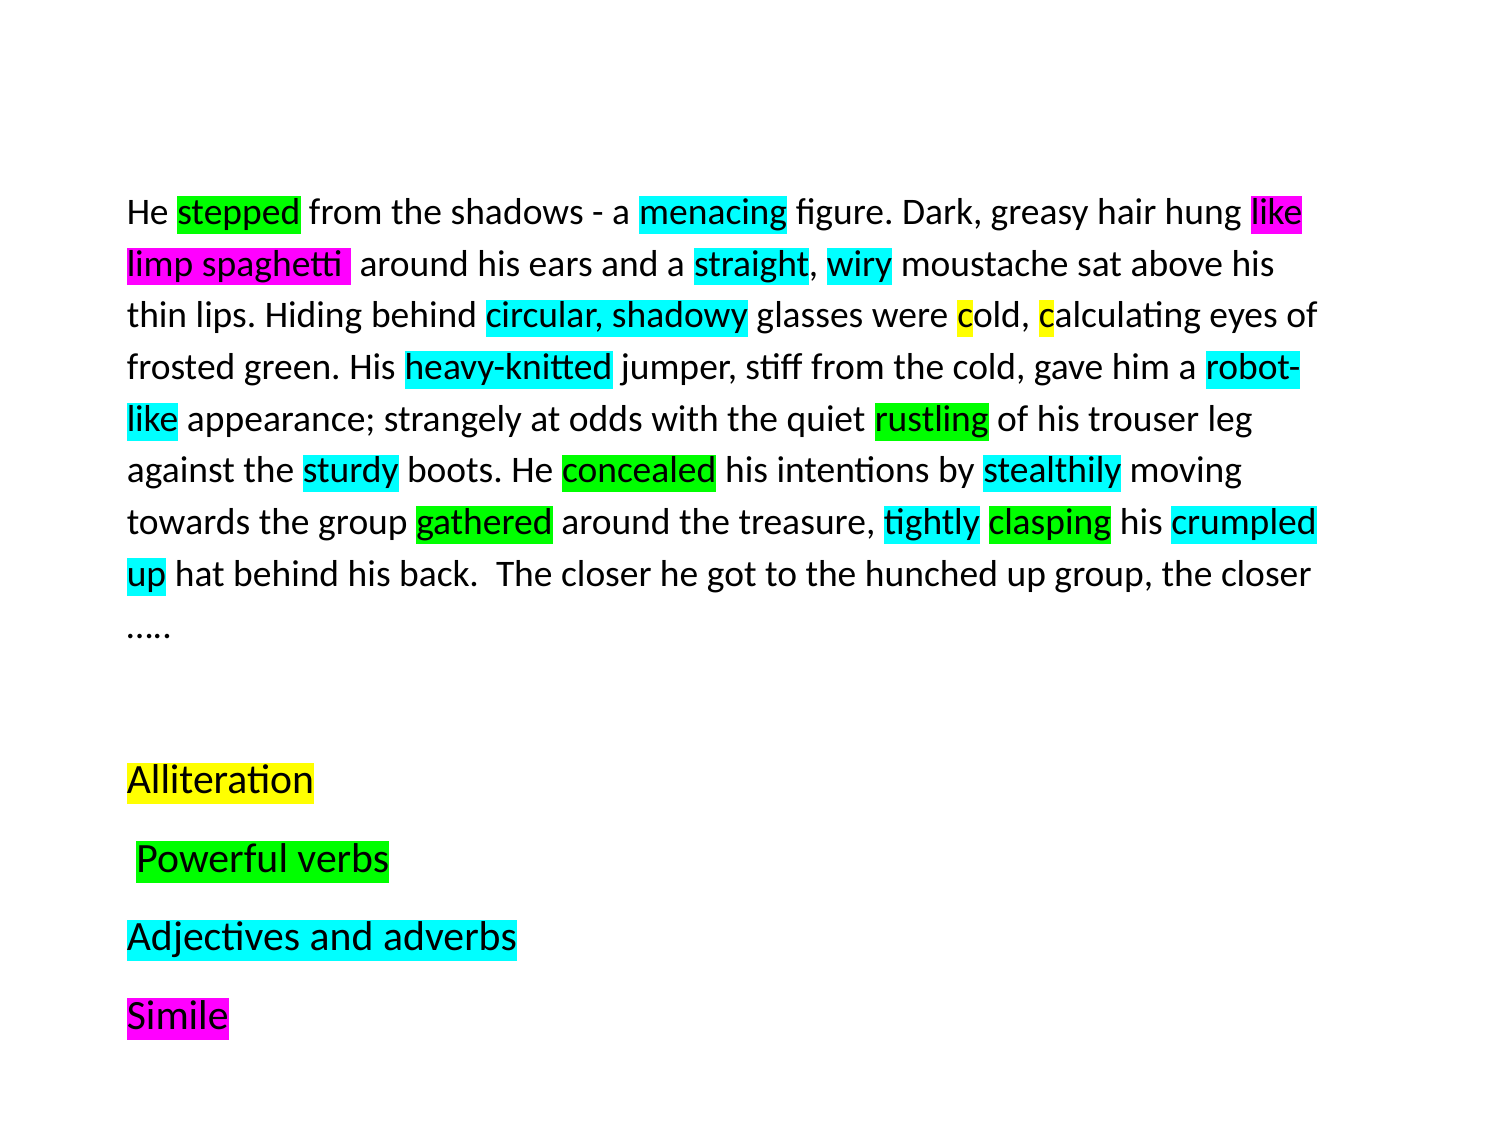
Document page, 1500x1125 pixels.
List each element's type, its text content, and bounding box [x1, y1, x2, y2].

text_box He stepped from the shadows - a menacing figure. Dark, greasy hair hung like limp spaghetti around his ears and a straight, wiry moustache sat above his thin lips. Hiding behind circular, shadowy glasses were cold, calculating eyes of frosted green. His heavy-knitted jumper, stiff from the cold, gave him a robot-like appearance; strangely at odds with the quiet rustling of his trouser leg against the sturdy boots. He concealed his intentions by stealthily moving towards the group gathered around the treasure, tightly clasping his crumpled up hat behind his back. The closer he got to the hunched up group, the closer ….. Alliteration Powerful verbs Adjectives and adverbs Simile [112, 172, 1353, 1045]
